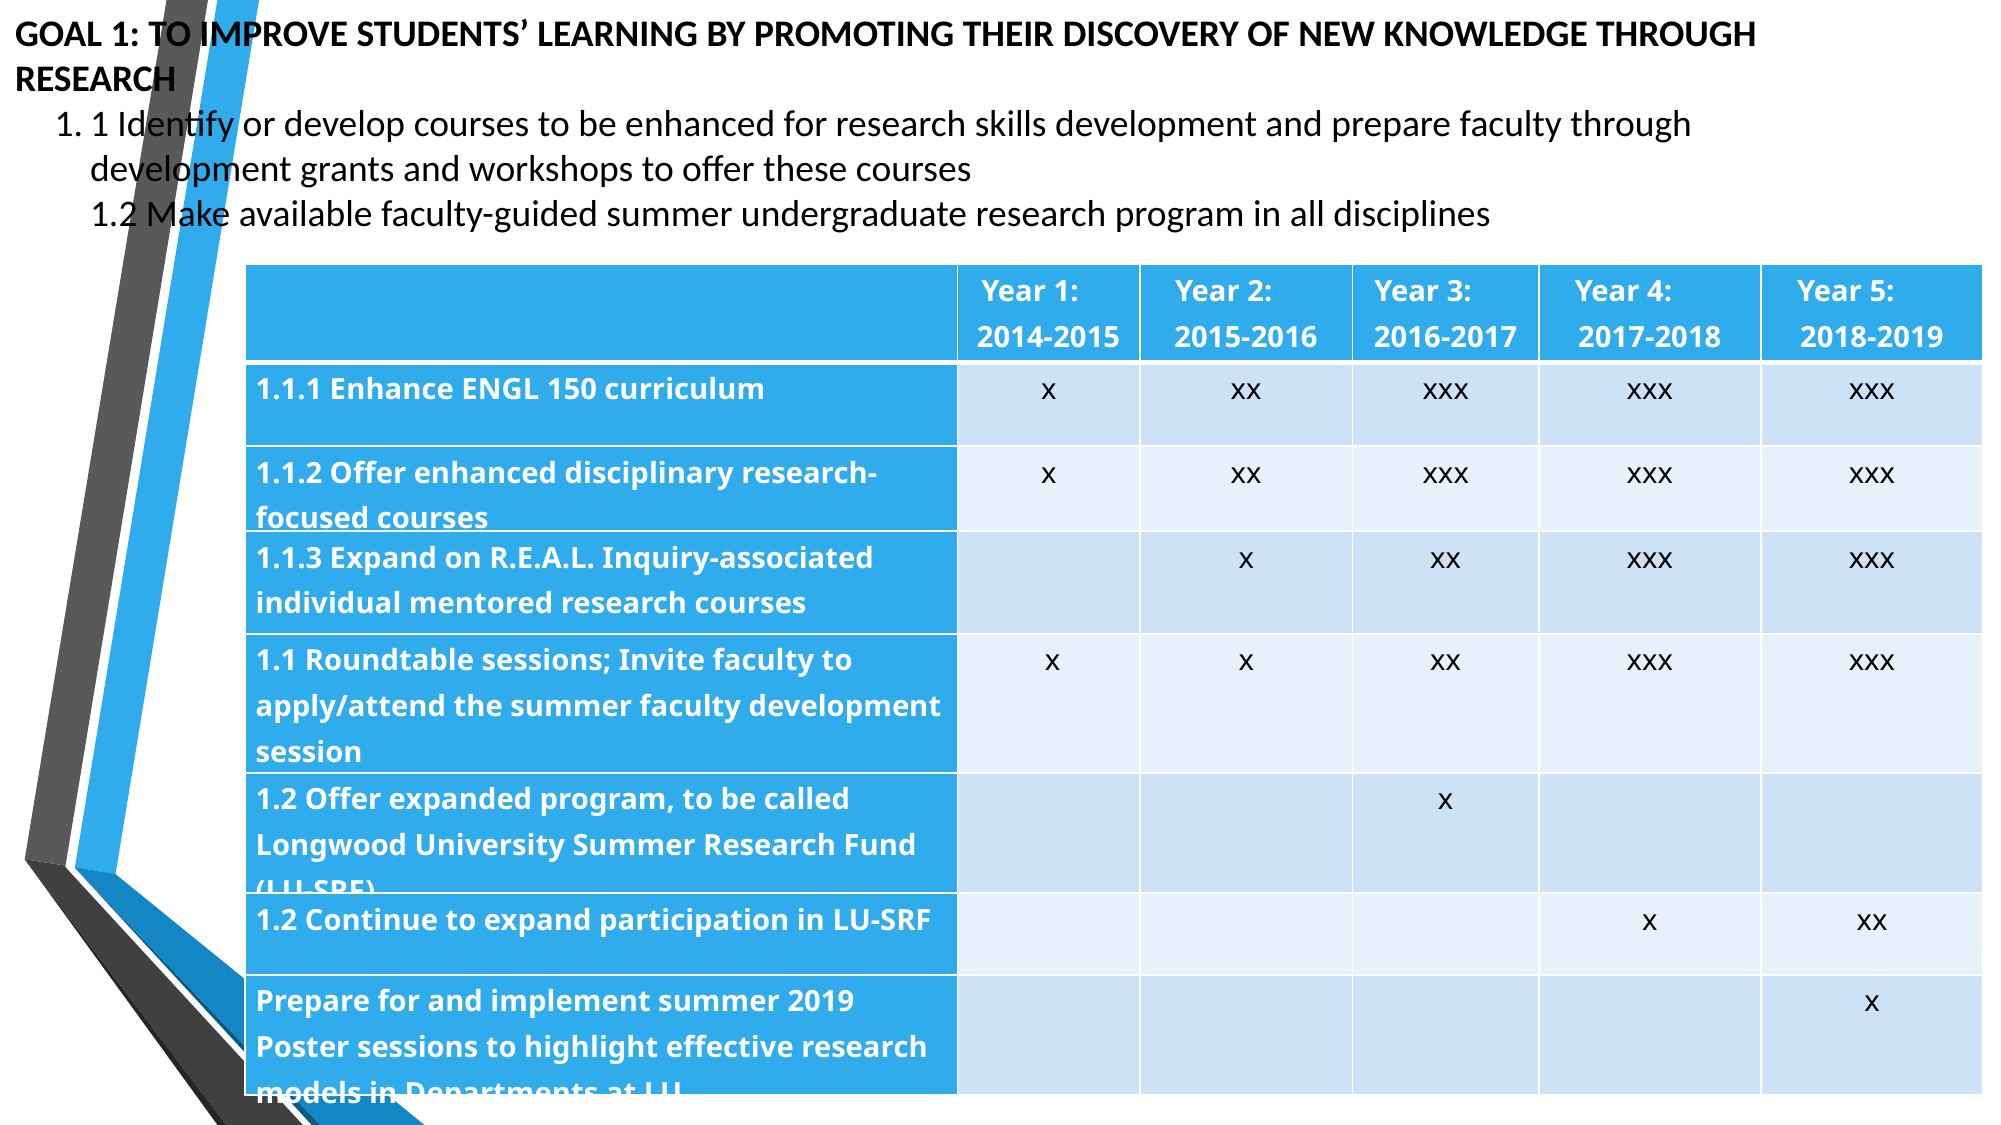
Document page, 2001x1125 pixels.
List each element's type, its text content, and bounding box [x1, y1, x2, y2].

table_cell xx [1141, 447, 1352, 530]
table_header [246, 265, 957, 360]
table_cell xxx [1762, 365, 1982, 445]
table_header Year 1: 2014-2015 [958, 265, 1139, 360]
table_cell 1.1.1 Enhance ENGL 150 curriculum [246, 365, 957, 445]
table_cell [1141, 976, 1352, 1094]
table_cell xxx [1353, 447, 1538, 530]
table_cell 1.2 Continue to expand participation in LU-SRF [246, 894, 957, 974]
table_cell 1.2 Offer expanded program, to be called Longwood University Summer Research Fund (LU-SRF) [246, 774, 957, 892]
table_cell [1141, 774, 1352, 892]
table_cell x [958, 365, 1139, 445]
table_cell xxx [1762, 447, 1982, 530]
table_header Year 3: 2016-2017 [1353, 265, 1538, 360]
table_cell 1.1.3 Expand on R.E.A.L. Inquiry-associated individual mentored research courses [246, 532, 957, 633]
table_header Year 2: 2015-2016 [1141, 265, 1352, 360]
text_box GOAL 1: TO IMPROVE STUDENTS’ LEARNING BY PROMOTING THEIR DISCOVERY OF NEW KNOWLEDGE THROUGH RESEARCH 1 Identify or develop courses to be enhanced for research skills development and prepare faculty through development grants and workshops to offer these courses 1.2 Make available faculty-guided summer undergraduate research program in all disciplines [0, 1, 1918, 287]
table_cell xx [1762, 894, 1982, 974]
table_cell xxx [1540, 635, 1760, 772]
table_cell [1540, 976, 1760, 1094]
table_cell xxx [1540, 447, 1760, 530]
table_cell xxx [1540, 532, 1760, 633]
table_cell [1141, 894, 1352, 974]
table_header Year 5: 2018-2019 [1762, 265, 1982, 360]
table_cell x [1762, 976, 1982, 1094]
table_cell [958, 532, 1139, 633]
table_cell xx [1353, 635, 1538, 772]
table_cell xxx [1762, 635, 1982, 772]
table_cell [1353, 976, 1538, 1094]
table_cell x [1540, 894, 1760, 974]
table_cell Prepare for and implement summer 2019 Poster sessions to highlight effective research models in Departments at LU [246, 976, 957, 1094]
table_cell [1762, 774, 1982, 892]
table_cell xx [1353, 532, 1538, 633]
table_cell xxx [1540, 365, 1760, 445]
table_cell xxx [1762, 532, 1982, 633]
table_cell x [958, 635, 1139, 772]
table_header Year 4: 2017-2018 [1540, 265, 1760, 360]
table_cell [1353, 894, 1538, 974]
table_cell x [958, 447, 1139, 530]
table_cell [1540, 774, 1760, 892]
table_cell [958, 774, 1139, 892]
table_cell x [1353, 774, 1538, 892]
table_cell [958, 894, 1139, 974]
table_cell x [1141, 635, 1352, 772]
table_cell xxx [1353, 365, 1538, 445]
table_cell xx [1141, 365, 1352, 445]
table_cell [958, 976, 1139, 1094]
table_cell 1.1 Roundtable sessions; Invite faculty to apply/attend the summer faculty development session [246, 635, 957, 772]
table_cell x [1141, 532, 1352, 633]
table_cell 1.1.2 Offer enhanced disciplinary research-focused courses [246, 447, 957, 530]
